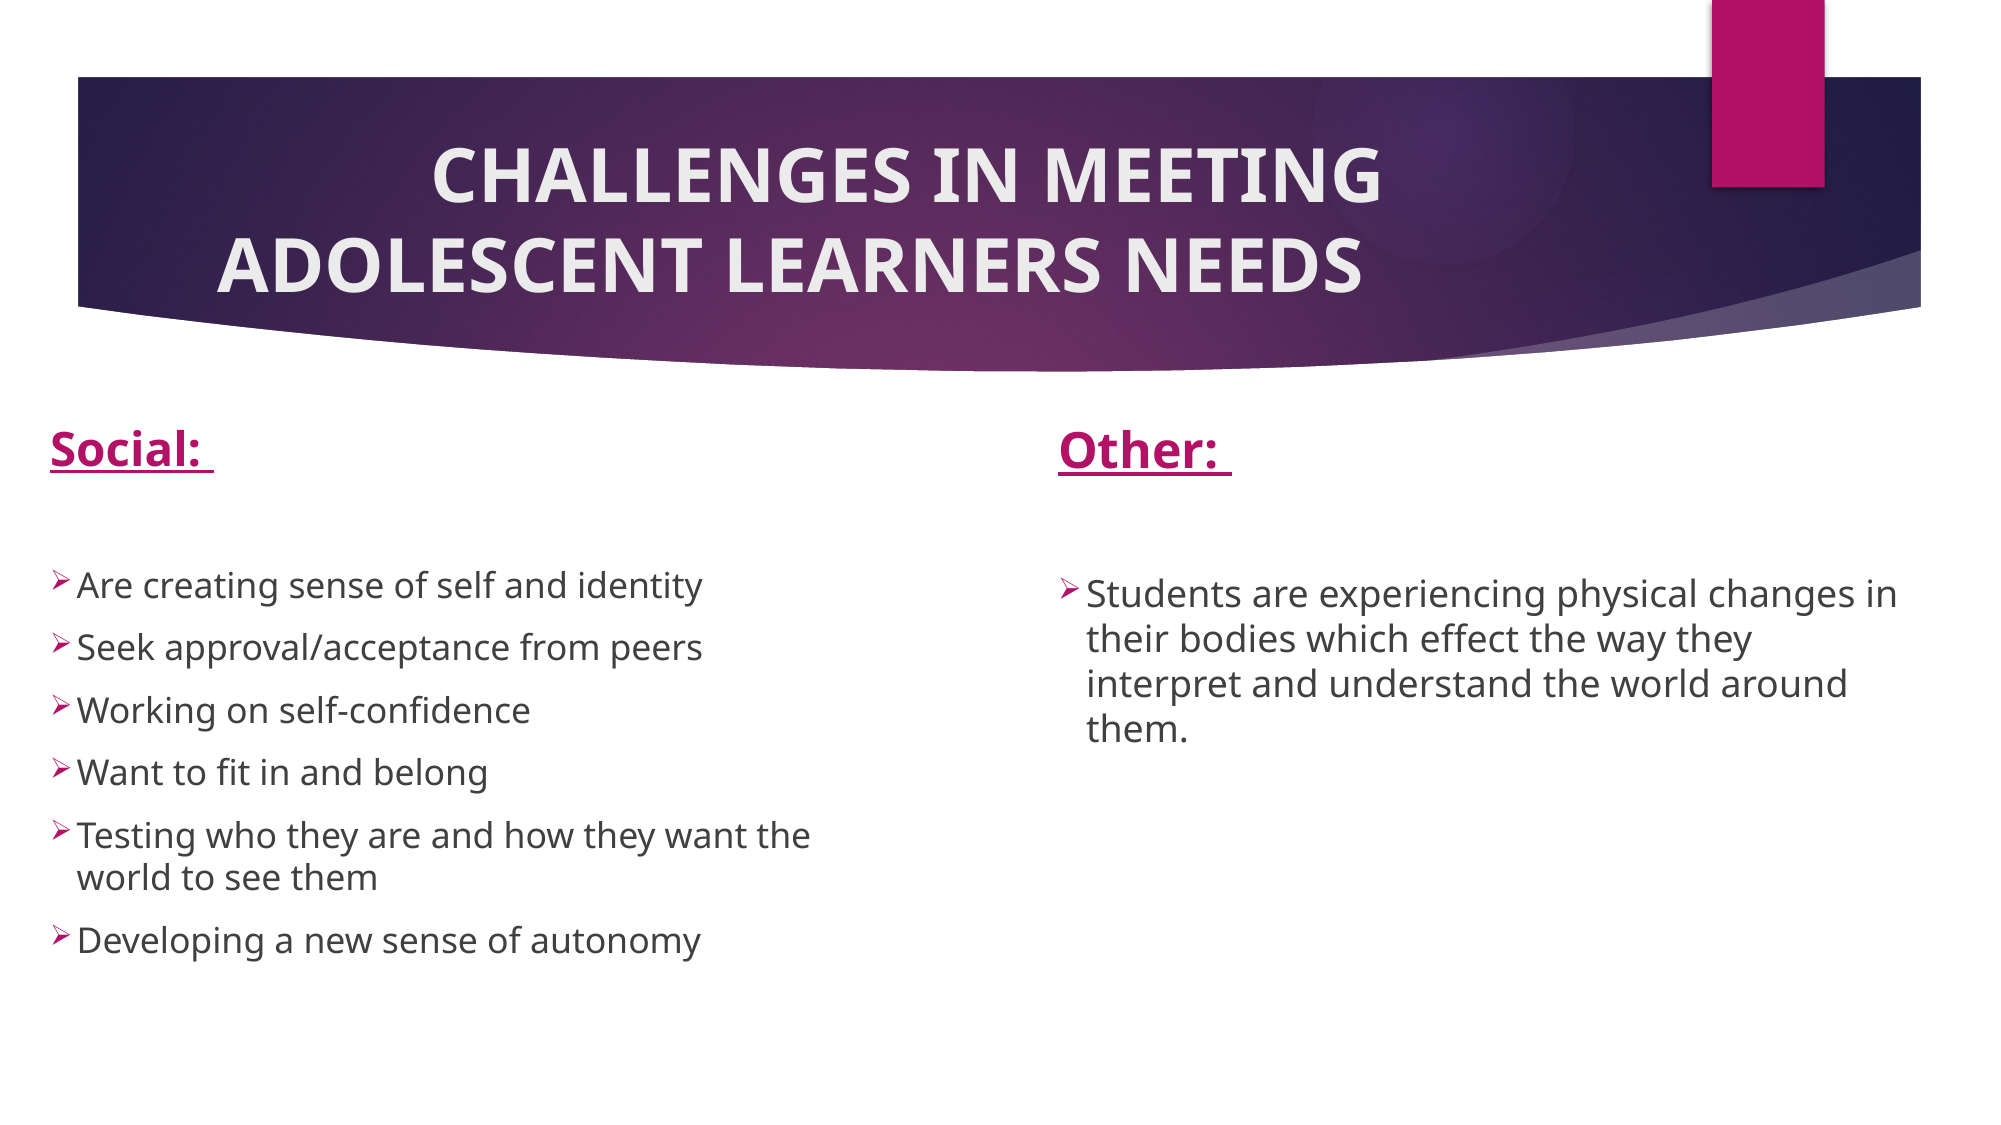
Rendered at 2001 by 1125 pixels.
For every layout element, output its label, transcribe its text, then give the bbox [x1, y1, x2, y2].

title CHALLENGES IN MEETING ADOLESCENT LEARNERS NEEDS [189, 159, 1627, 276]
text_box Other: Students are experiencing physical changes in their bodies which effect the way they interpret and understand the world around them. [1043, 410, 1916, 972]
list Social: Are creating sense of self and identity Seek approval/acceptance from peers Working on self-confidence Want to fit in and belong Testing who they are and how they want the world to see them Developing a new sense of autonomy [35, 411, 908, 972]
